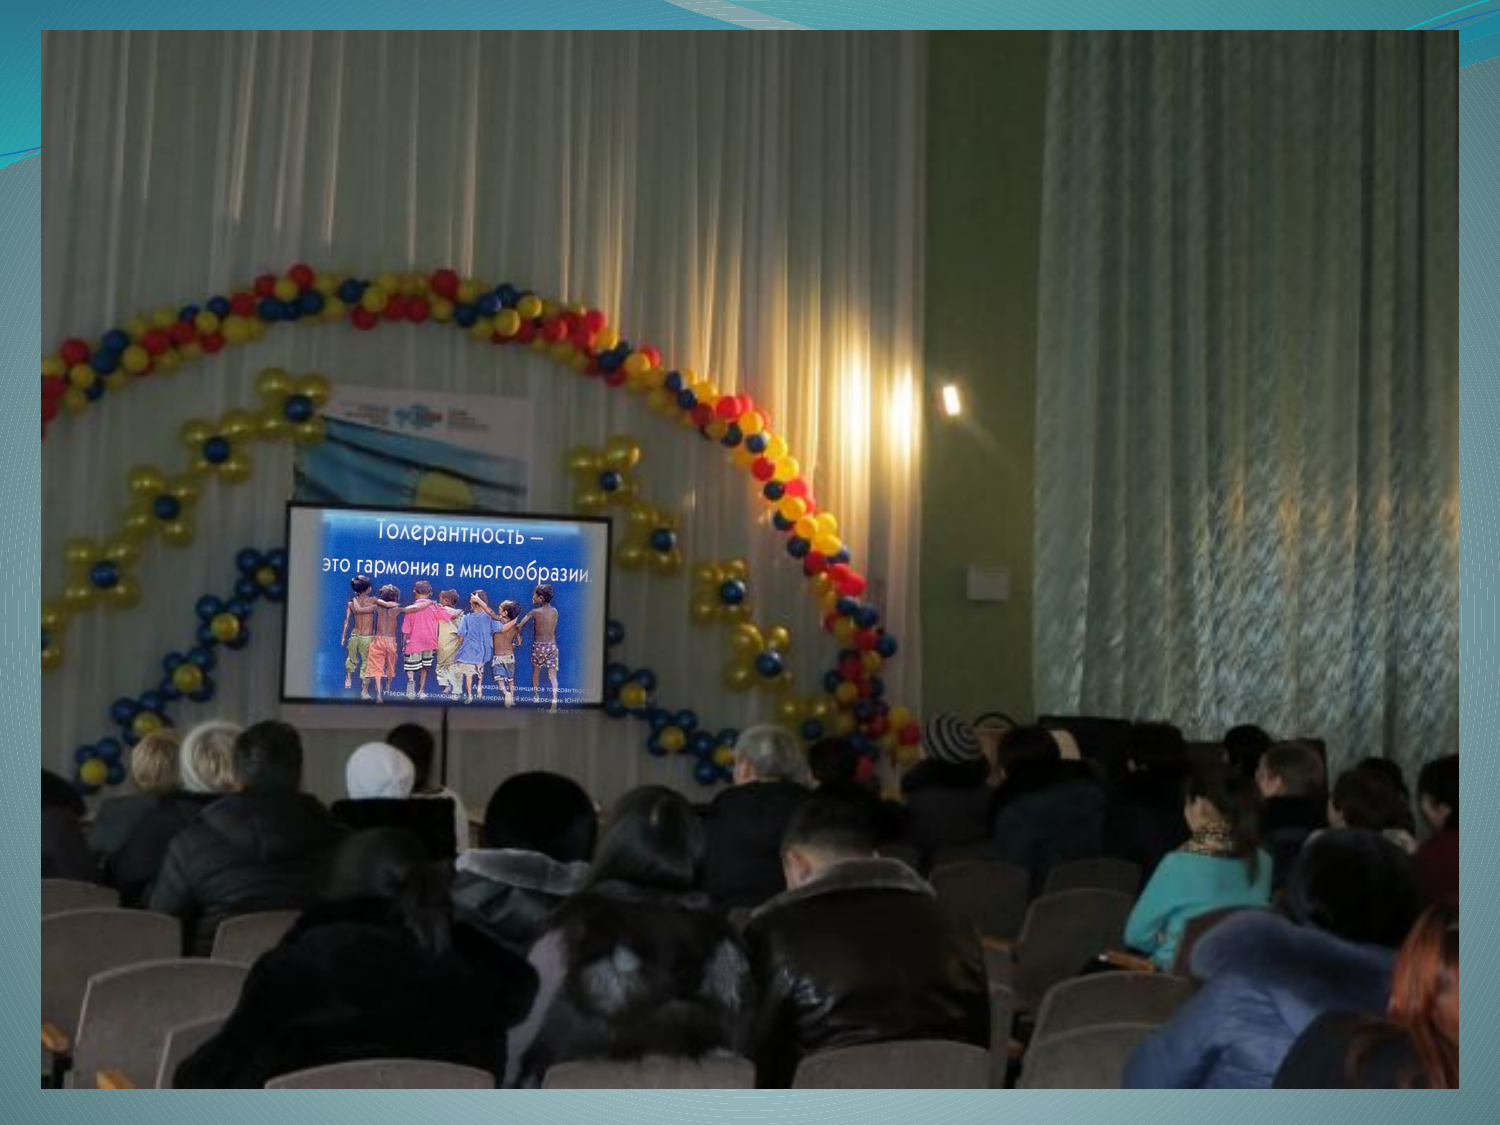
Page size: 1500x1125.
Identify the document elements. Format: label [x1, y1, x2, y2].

picture [41, 30, 1459, 1089]
